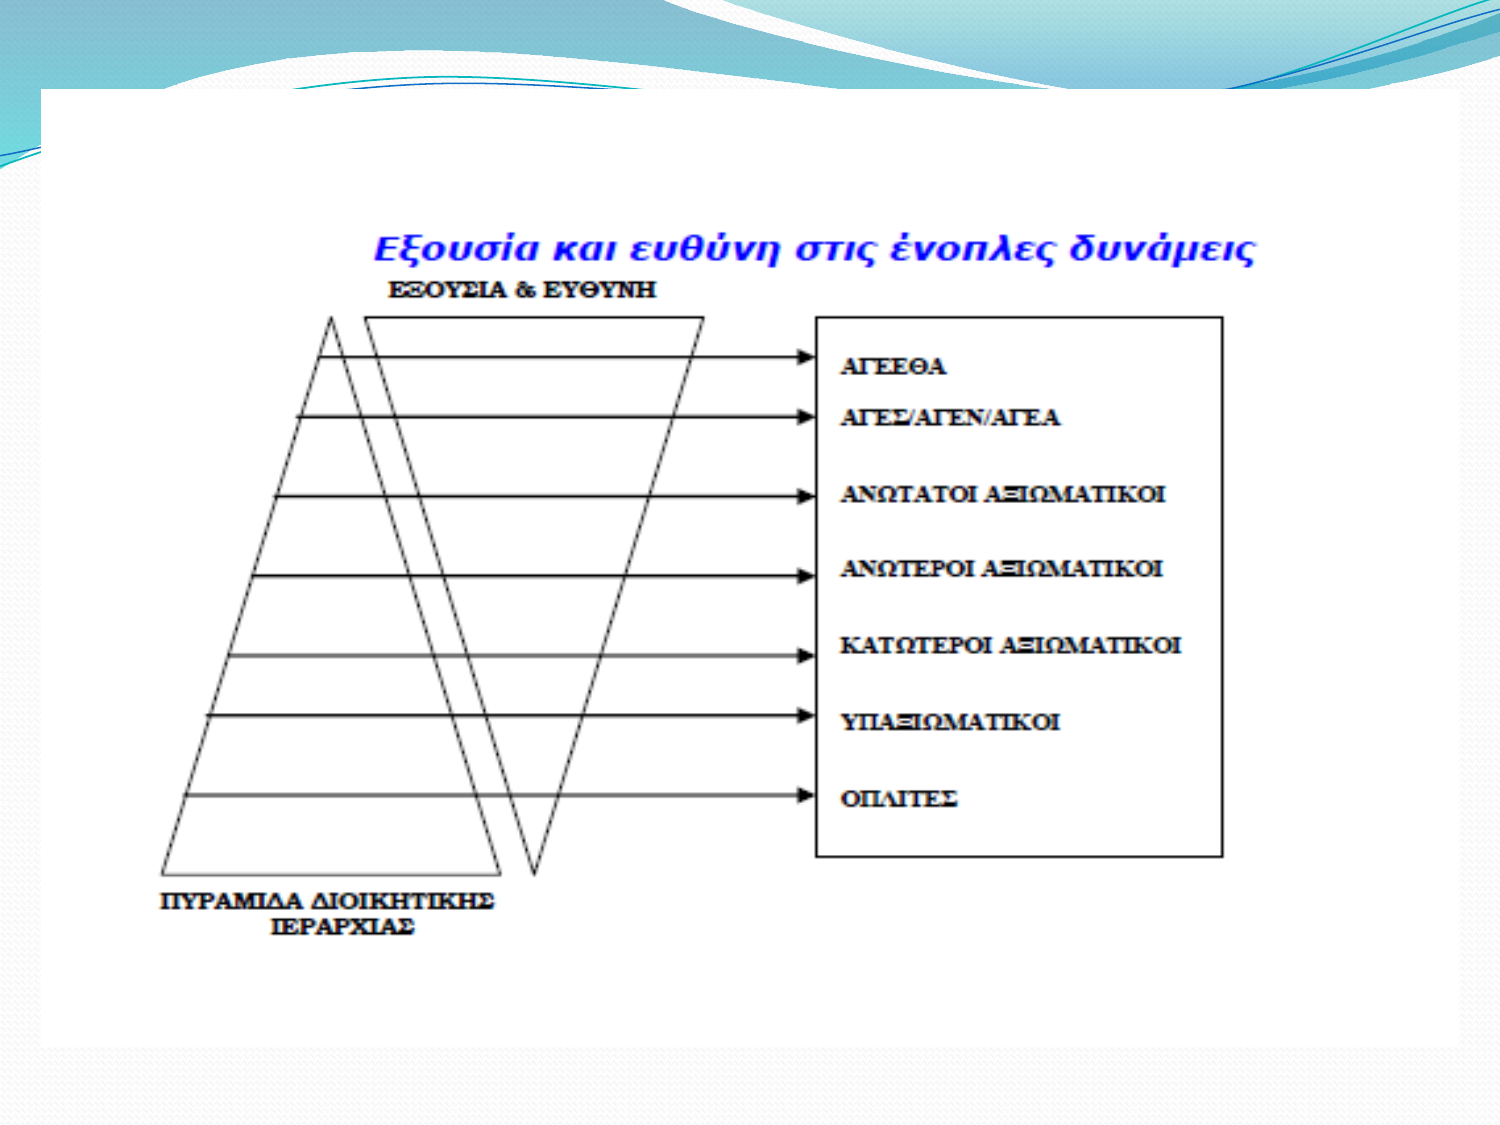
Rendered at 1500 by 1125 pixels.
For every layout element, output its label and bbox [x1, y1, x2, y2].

picture [41, 89, 1459, 1047]
